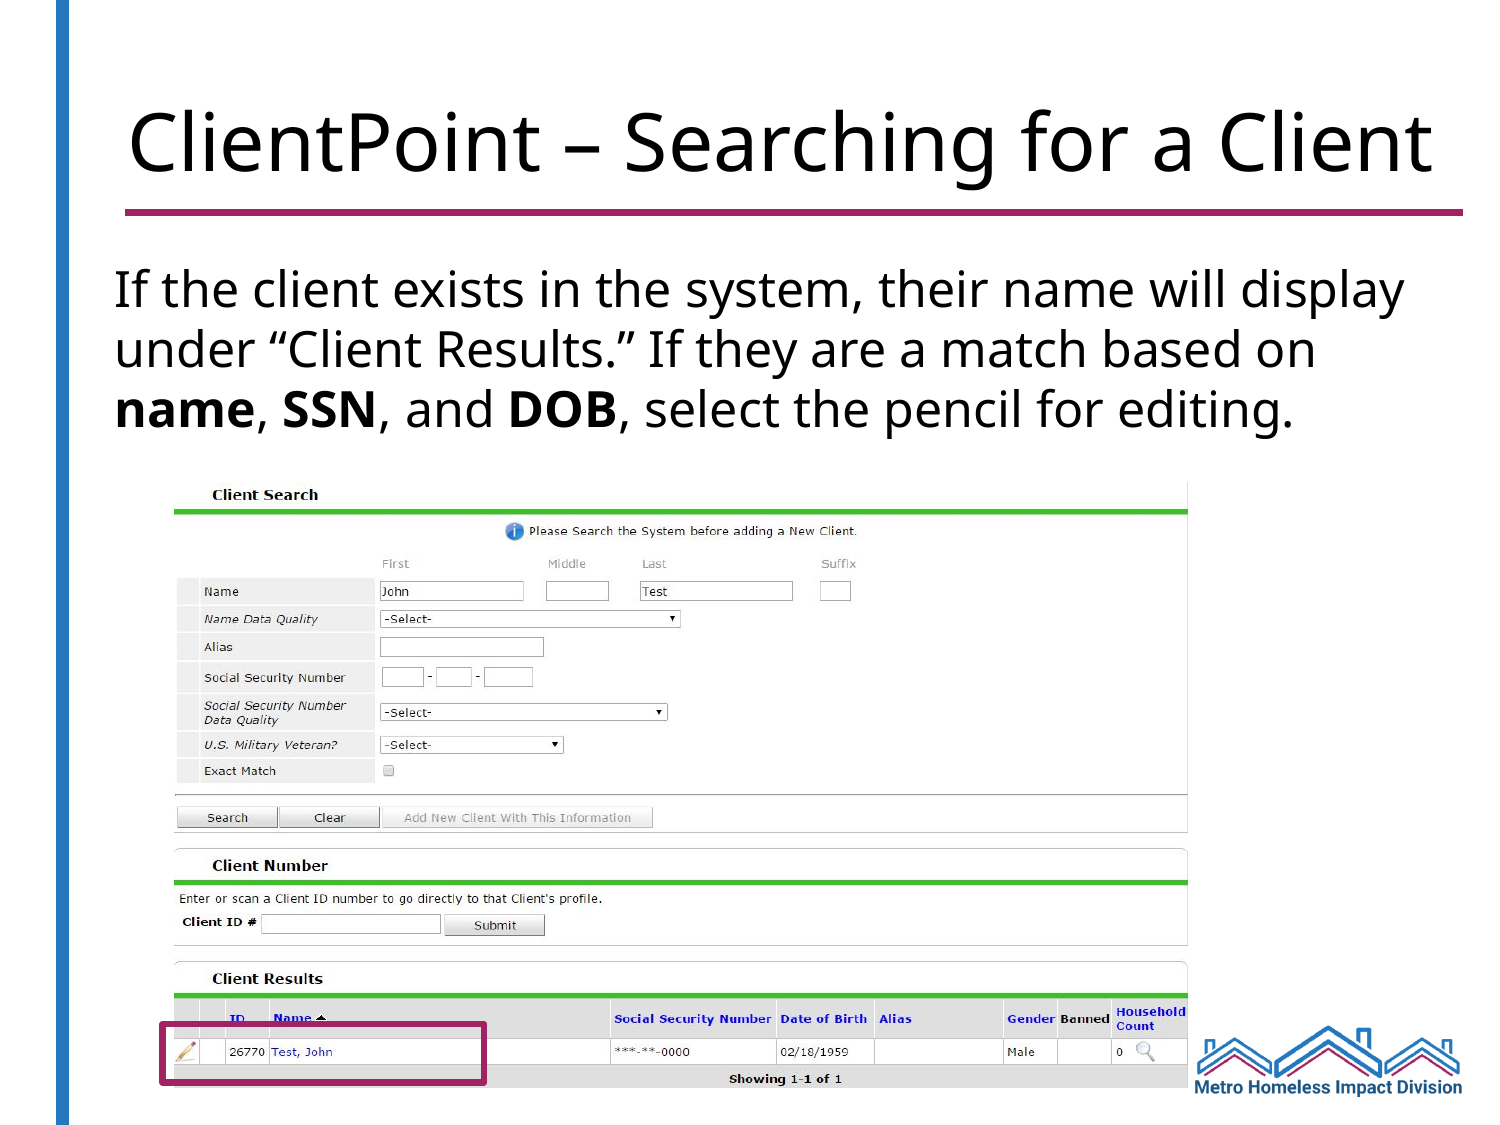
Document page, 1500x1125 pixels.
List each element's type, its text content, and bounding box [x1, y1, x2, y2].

list If the client exists in the system, their name will display under “Client Results.” If they are a match based on name, SSN, and DOB, select the pencil for editing. [99, 249, 1450, 450]
text_box [160, 1022, 169, 1085]
title ClientPoint – Searching for a Client [112, 45, 1463, 233]
picture [174, 482, 1463, 1098]
